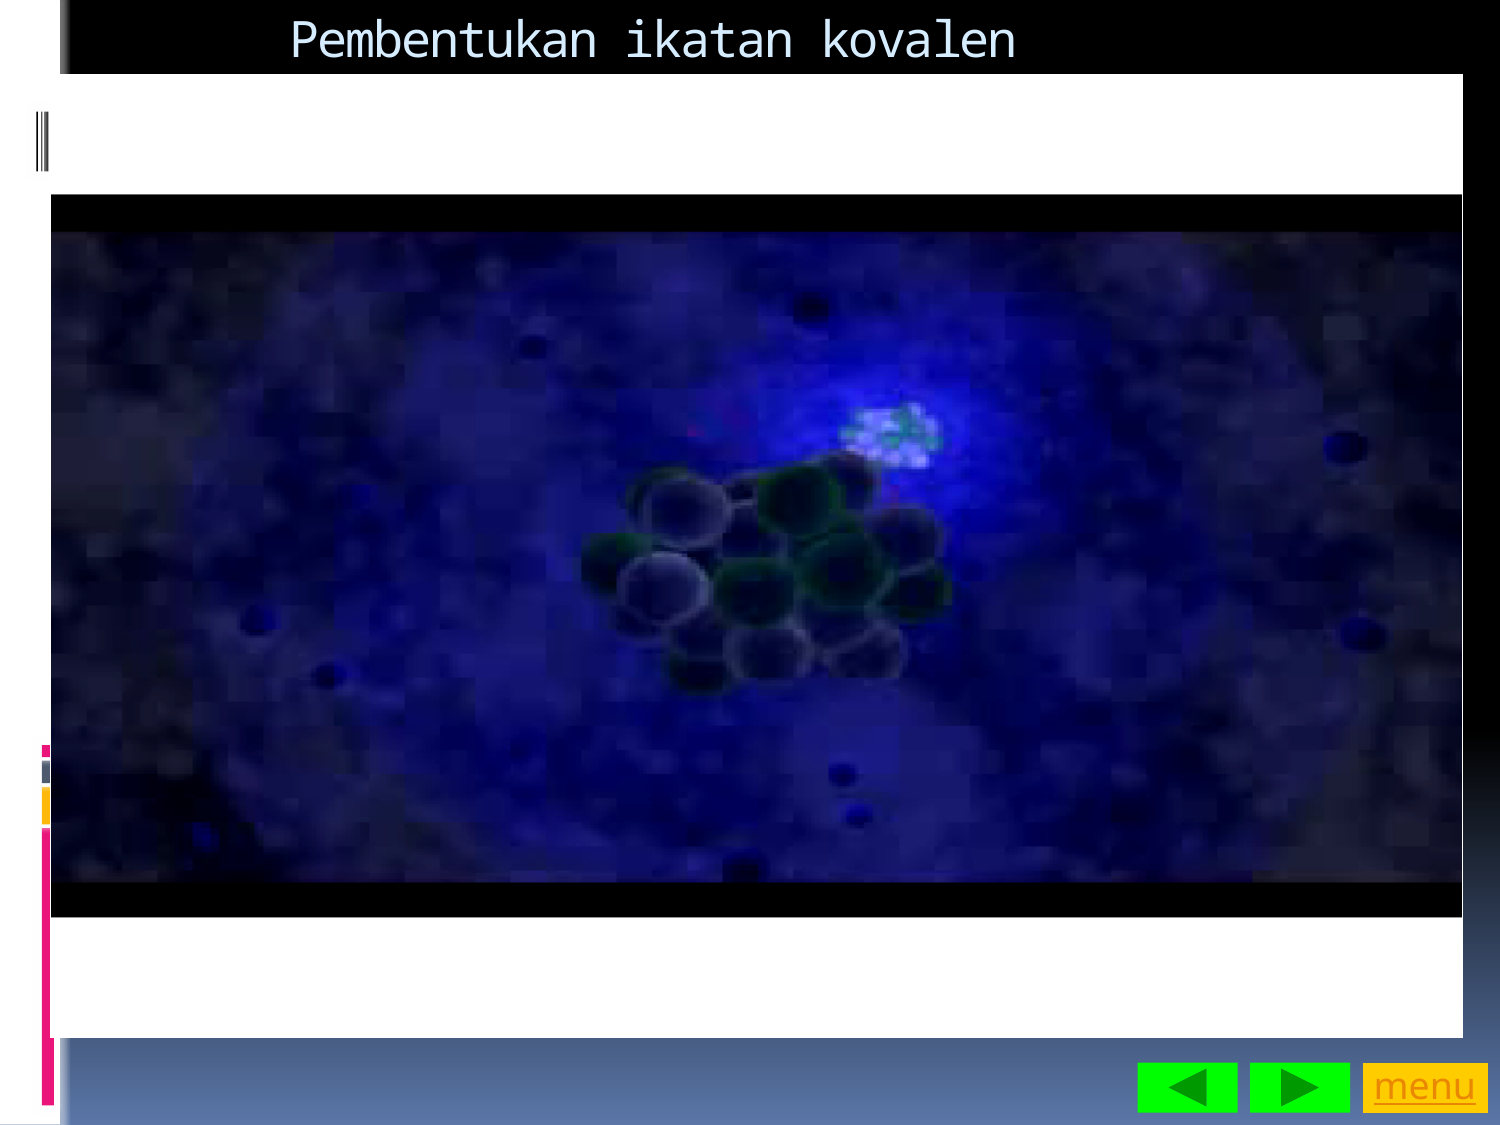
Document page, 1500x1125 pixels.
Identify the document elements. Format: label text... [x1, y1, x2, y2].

text_box [1137, 1062, 1238, 1113]
picture [51, 76, 1462, 1037]
title Pembentukan ikatan kovalen [275, 0, 1500, 75]
text_box menu [1362, 1062, 1488, 1113]
text_box [1250, 1062, 1351, 1113]
